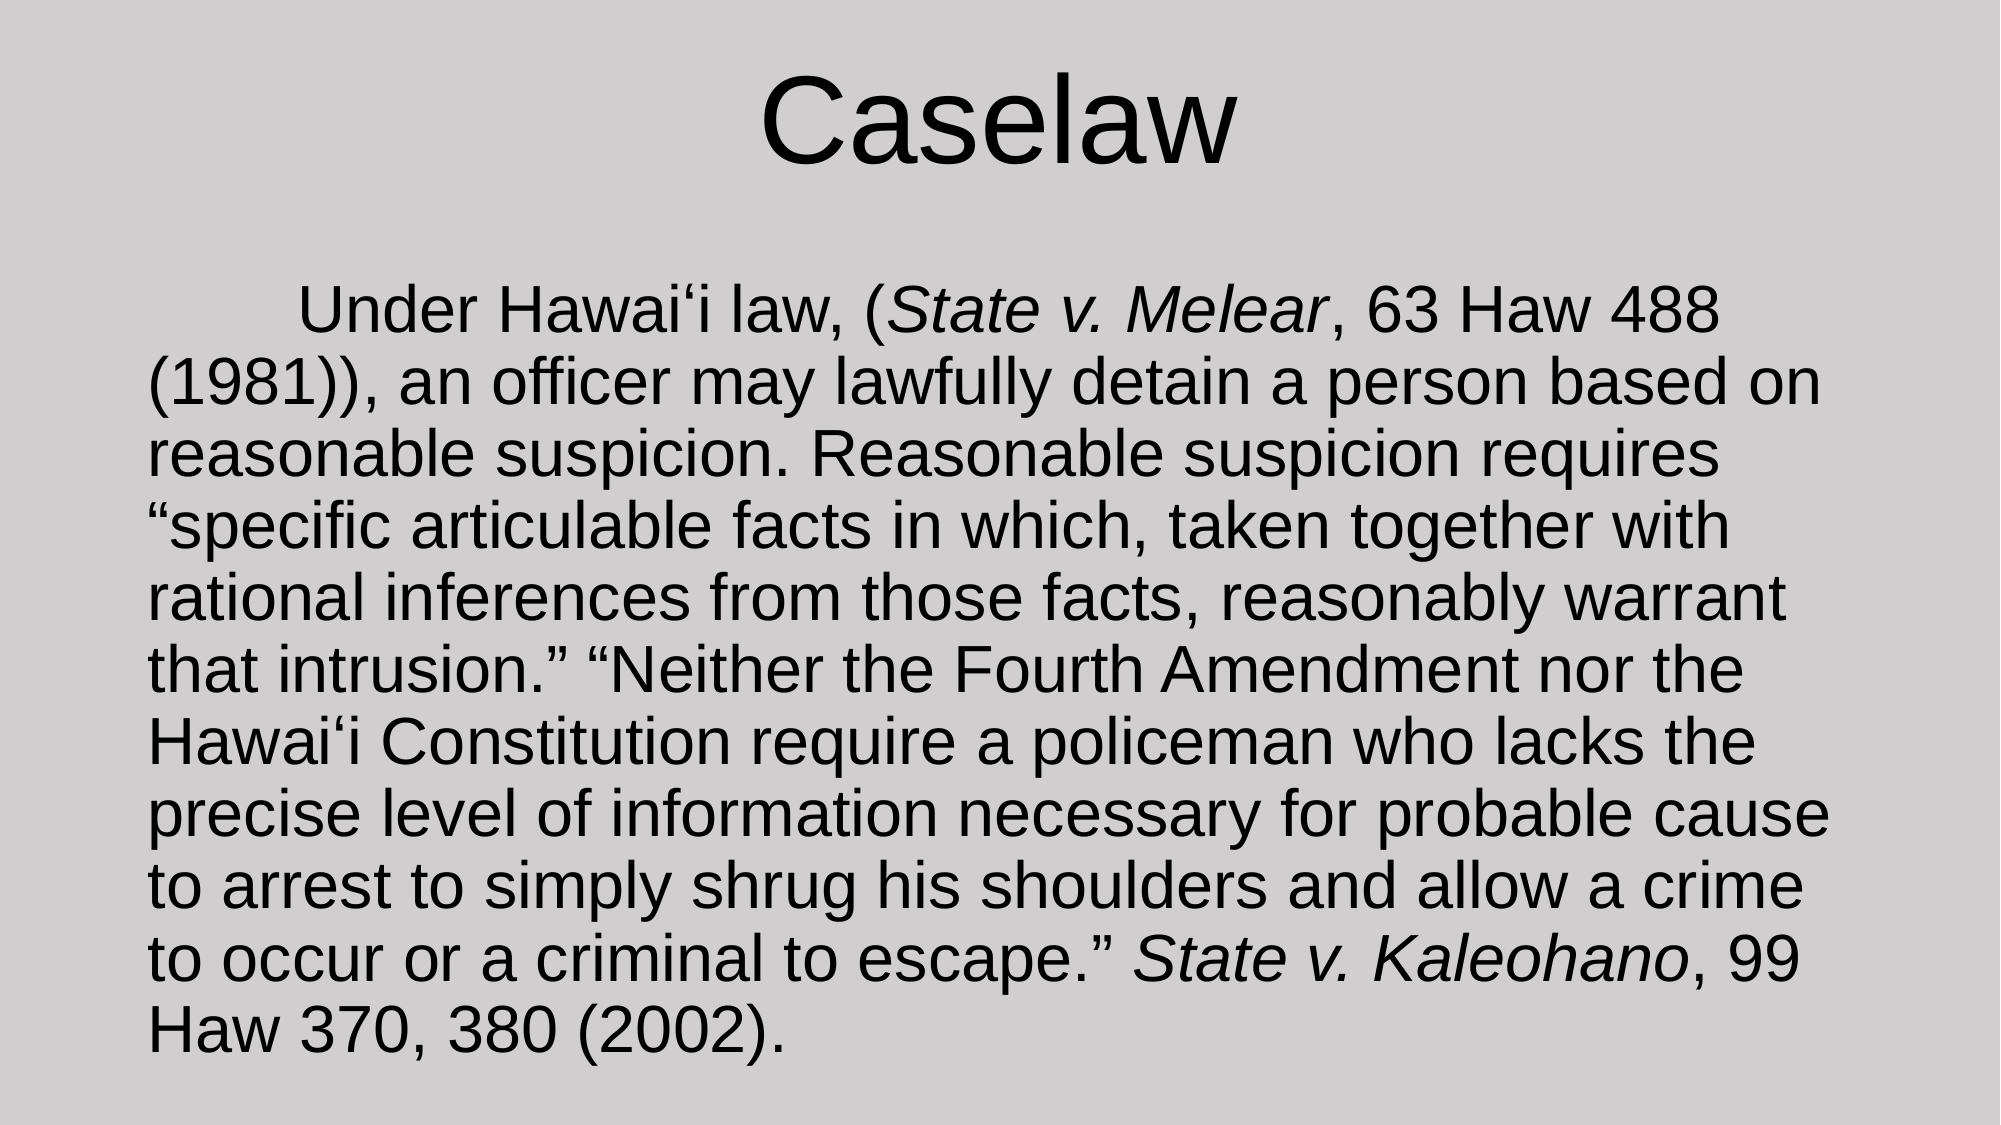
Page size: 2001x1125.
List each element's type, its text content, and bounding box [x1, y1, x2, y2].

title Caselaw [132, 26, 1864, 198]
subtitle Under Hawaiʻi law, (State v. Melear, 63 Haw 488 (1981)), an officer may lawfully detain a person based on reasonable suspicion. Reasonable suspicion requires “specific articulable facts in which, taken together with rational inferences from those facts, reasonably warrant that intrusion.” “Neither the Fourth Amendment nor the Hawaiʻi Constitution require a policeman who lacks the precise level of information necessary for probable cause to arrest to simply shrug his shoulders and allow a crime to occur or a criminal to escape.” State v. Kaleohano, 99 Haw 370, 380 (2002). [132, 267, 1864, 1125]
